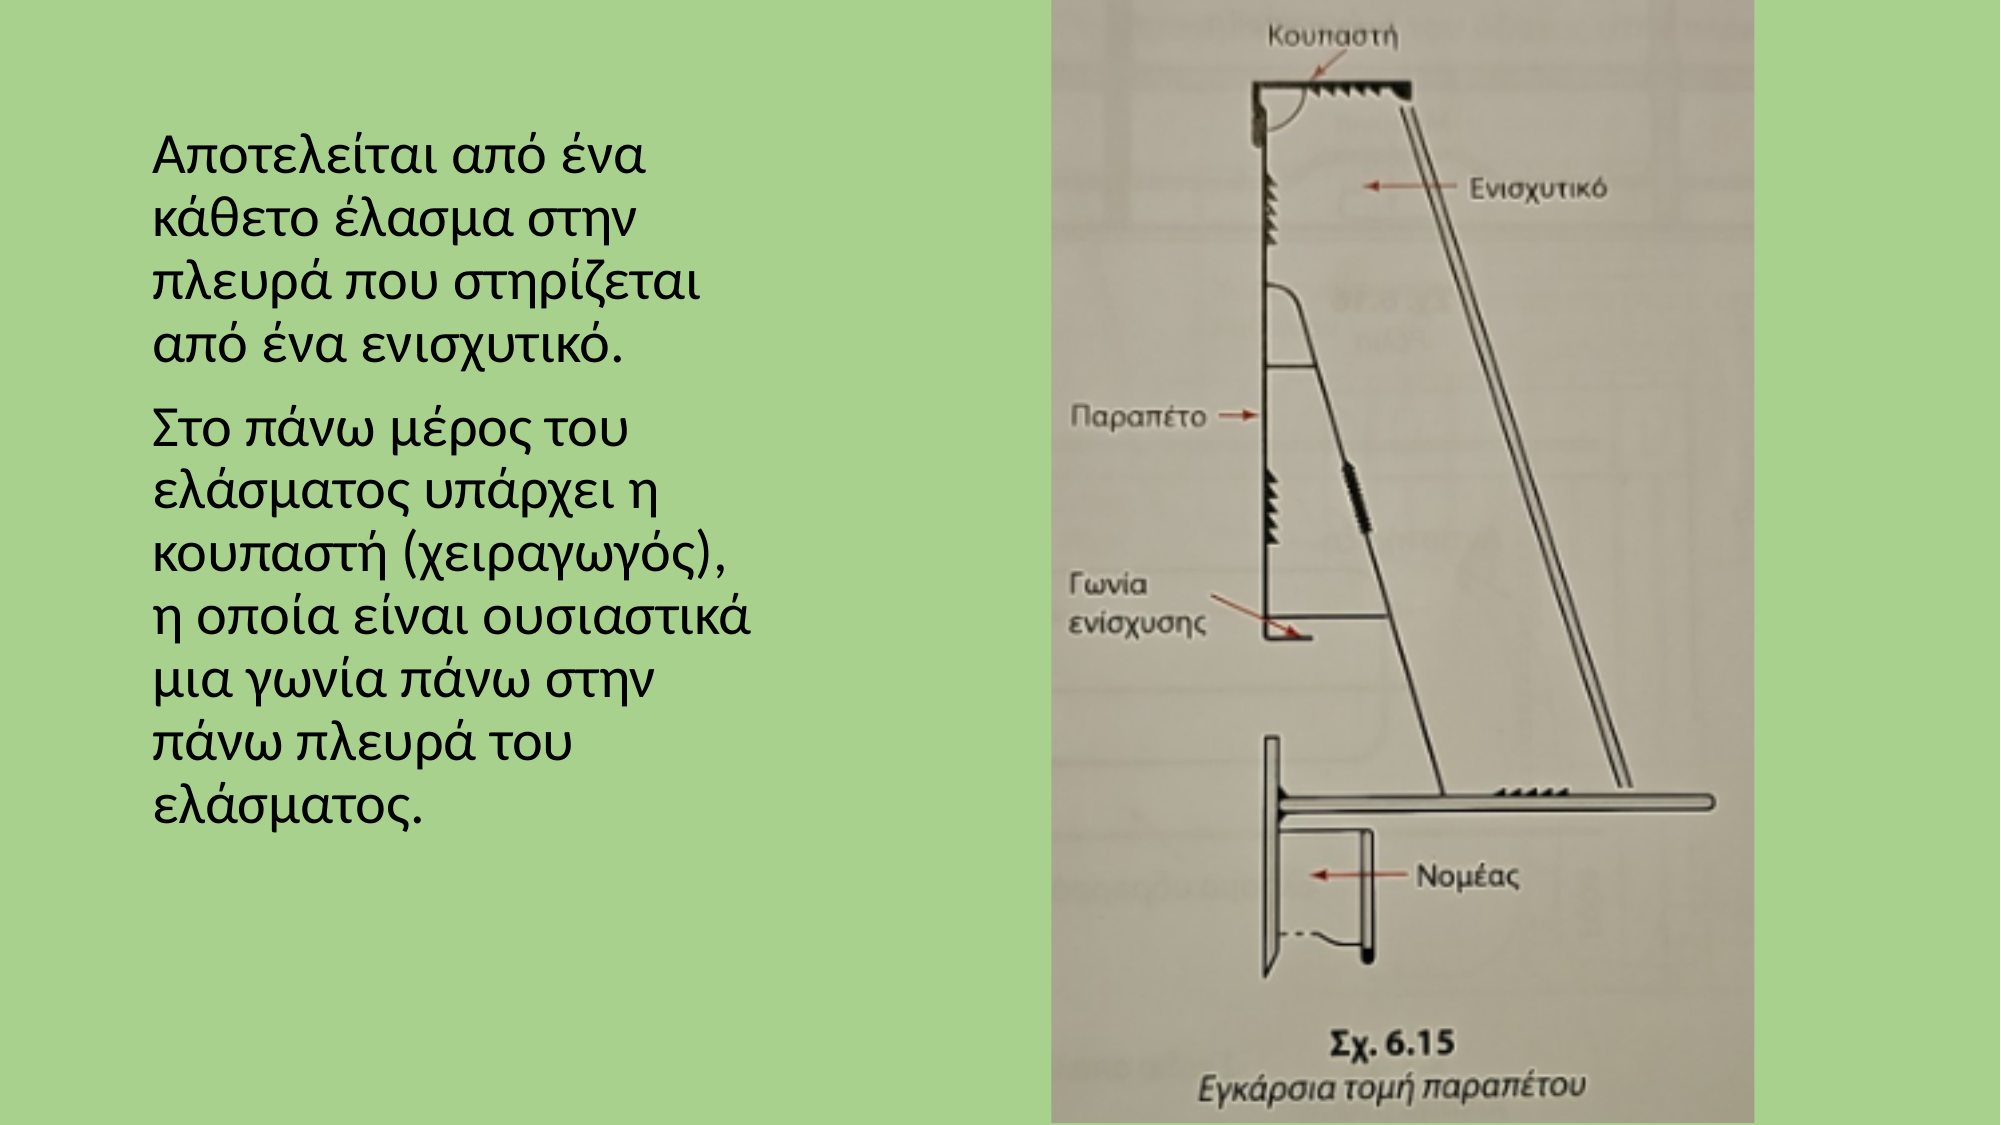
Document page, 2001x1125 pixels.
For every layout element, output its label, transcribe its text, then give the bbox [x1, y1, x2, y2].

list Αποτελείται από ένα κάθετο έλασμα στην πλευρά που στηρίζεται από ένα ενισχυτικό. Στο πάνω μέρος του ελάσματος υπάρχει η κουπαστή (χειραγωγός), η οποία είναι ουσιαστικά μια γωνία πάνω στην πάνω πλευρά του ελάσματος. [137, 116, 781, 1014]
picture [1051, 0, 1755, 1123]
